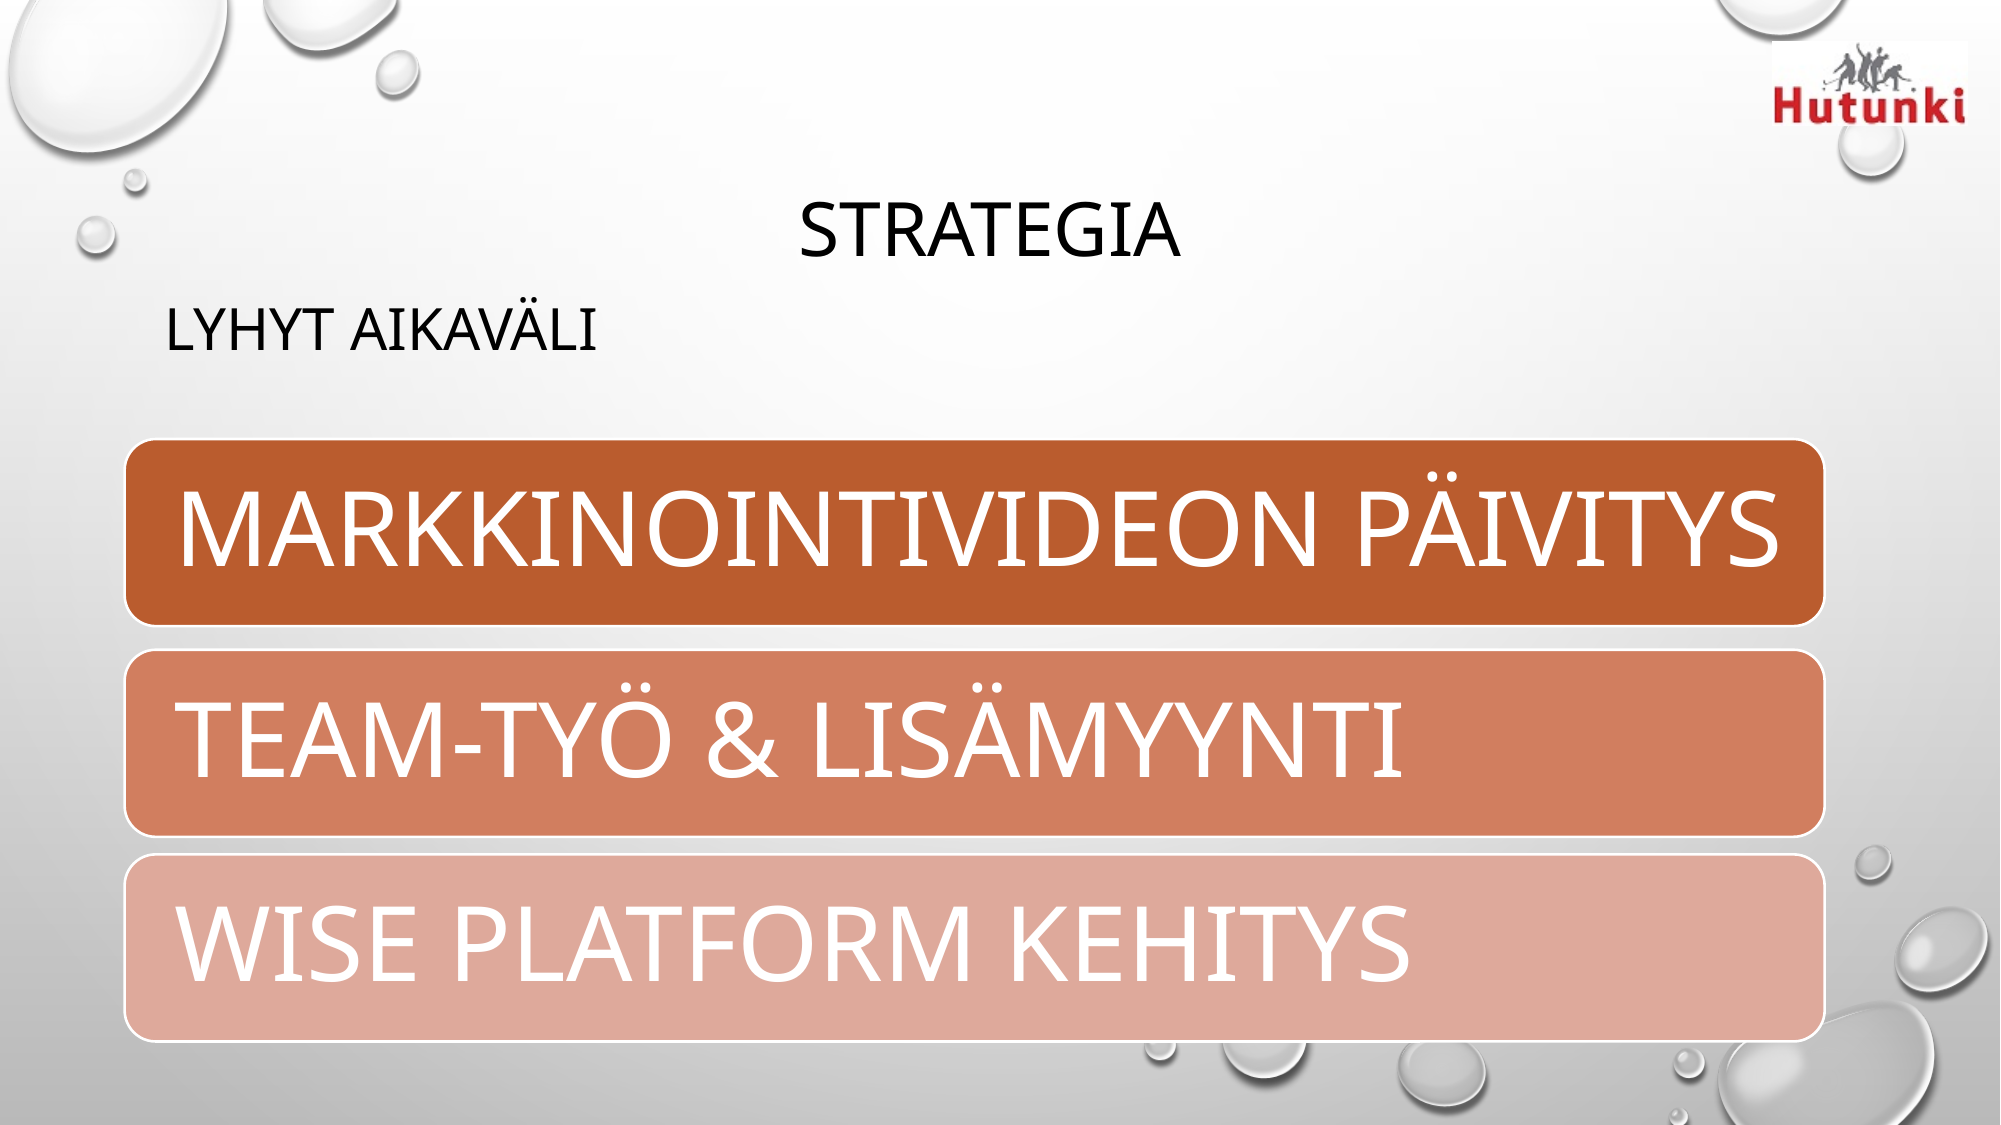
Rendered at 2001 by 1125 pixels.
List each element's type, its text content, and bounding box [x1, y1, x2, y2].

title Strategia [149, 101, 1851, 364]
picture [0, 0, 2000, 1125]
text_box LYHYT AIKAVÄLI [149, 285, 669, 370]
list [124, 434, 1825, 1052]
